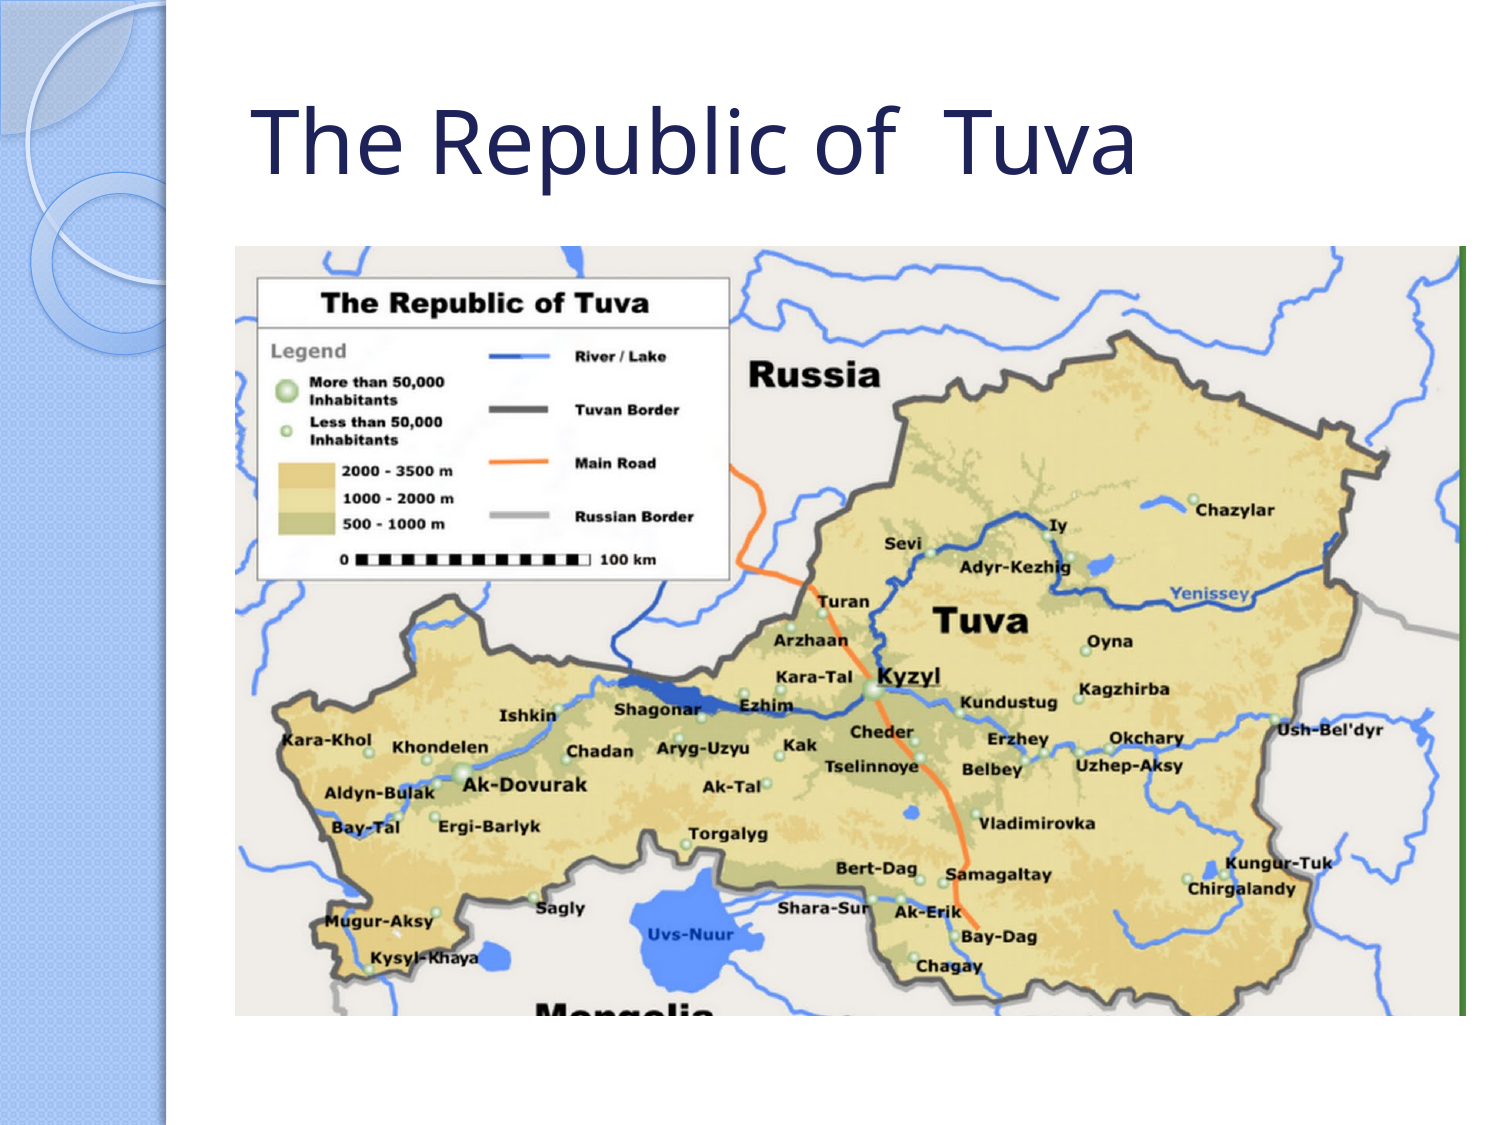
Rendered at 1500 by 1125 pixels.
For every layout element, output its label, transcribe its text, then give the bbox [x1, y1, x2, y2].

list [235, 246, 1466, 1016]
title The Republic of Tuva [235, 45, 1466, 233]
